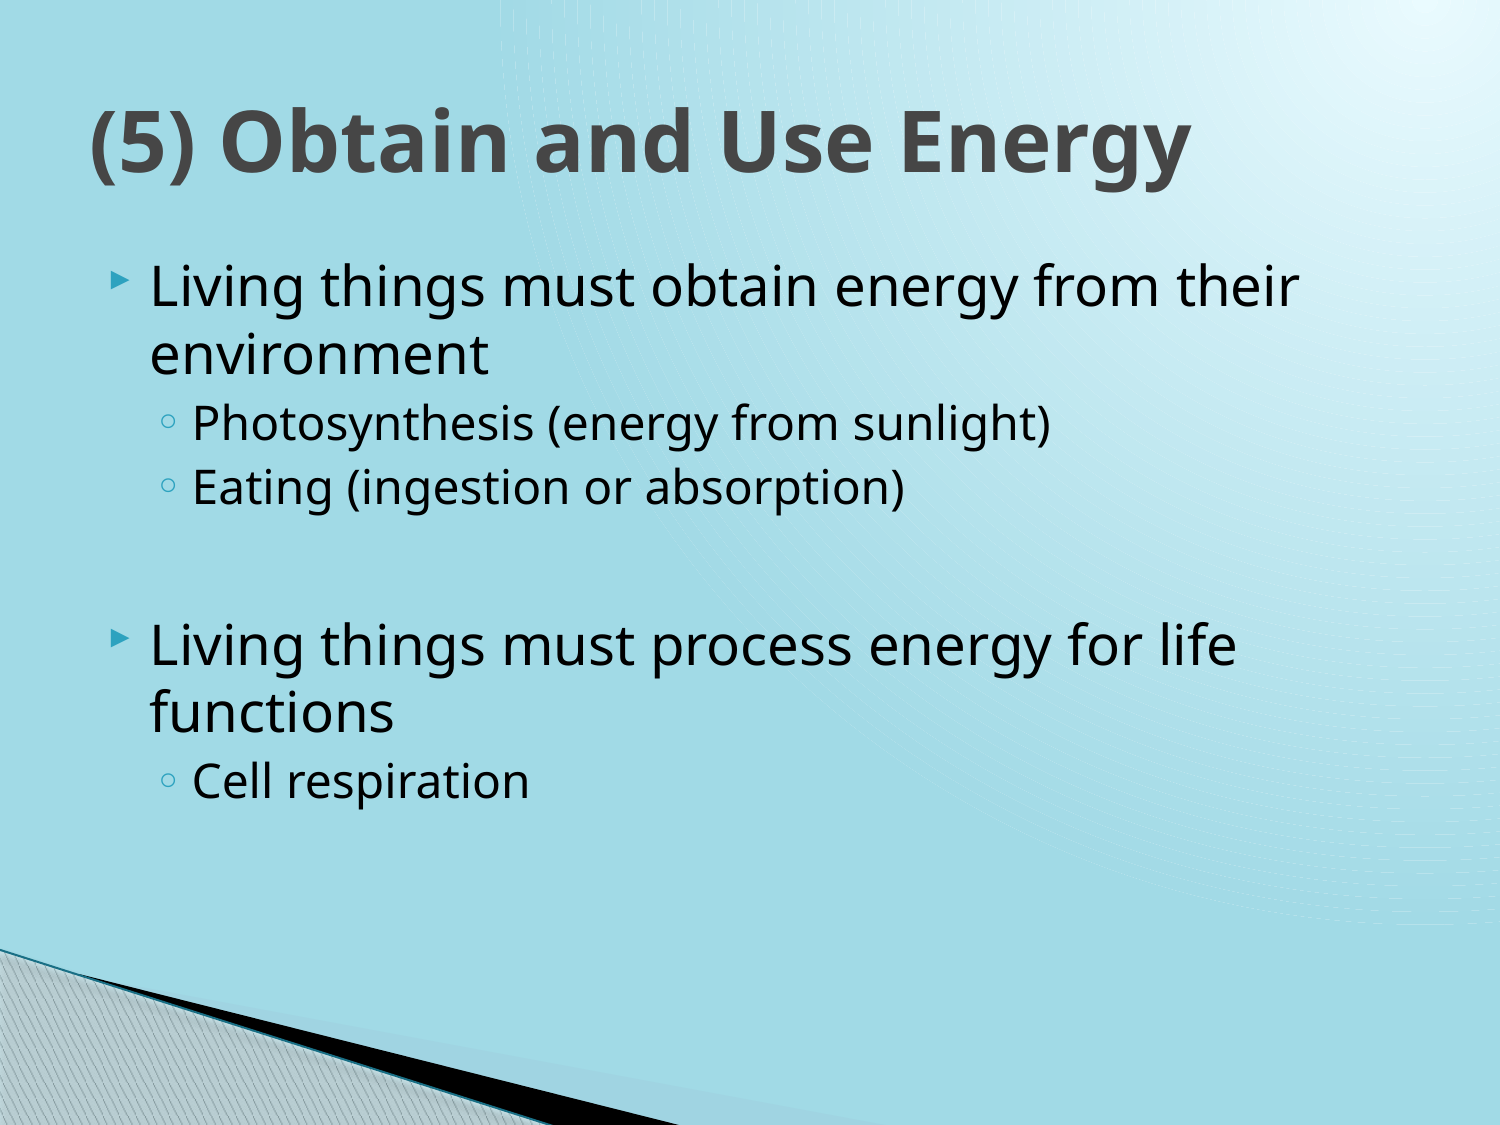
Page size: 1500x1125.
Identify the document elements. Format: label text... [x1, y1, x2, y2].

list Living things must obtain energy from their environment Photosynthesis (energy from sunlight) Eating (ingestion or absorption) Living things must process energy for life functions Cell respiration [75, 243, 1425, 986]
title (5) Obtain and Use Energy [75, 45, 1425, 233]
